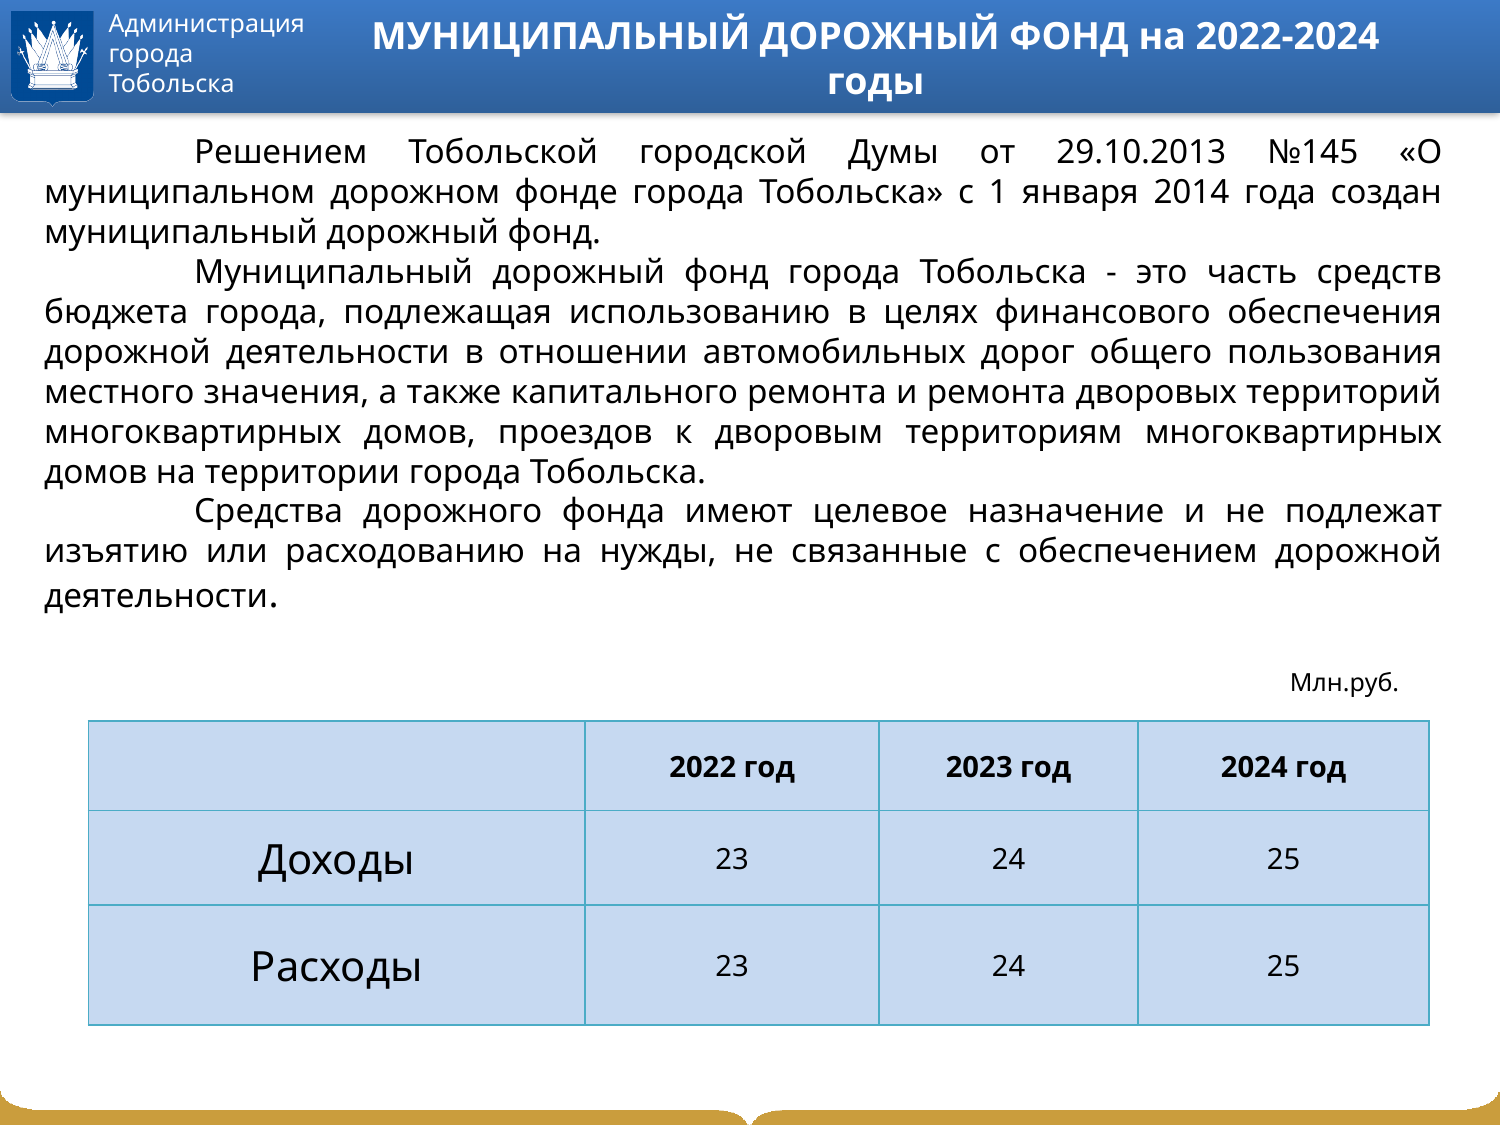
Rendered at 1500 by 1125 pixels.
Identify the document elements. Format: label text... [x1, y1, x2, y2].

picture [11, 11, 94, 107]
table_cell 24 [880, 811, 1137, 904]
table_header [89, 722, 584, 810]
table_header 2022 год [586, 722, 878, 810]
table_cell 23 [586, 811, 878, 904]
table_cell 23 [586, 906, 878, 1024]
table_cell 25 [1139, 906, 1428, 1024]
table_header 2023 год [880, 722, 1137, 810]
text_box Решением Тобольской городской Думы от 29.10.2013 №145 «О муниципальном дорожном фонде города Тобольска» с 1 января 2014 года создан муниципальный дорожный фонд. Муниципальный дорожный фонд города Тобольска - это часть средств бюджета города, подлежащая использованию в целях финансового обеспечения дорожной деятельности в отношении автомобильных дорог общего пользования местного значения, а также капитального ремонта и ремонта дворовых территорий многоквартирных домов, проездов к дворовым территориям многоквартирных домов на территории города Тобольска. Средства дорожного фонда имеют целевое назначение и не подлежат изъятию или расходованию на нужды, не связанные с обеспечением дорожной деятельности. [29, 123, 1459, 622]
title МУНИЦИПАЛЬНЫЙ ДОРОЖНЫЙ ФОНД на 2022-2024 годы [304, 0, 1447, 114]
text_box Млн.руб. [1241, 650, 1449, 713]
table_cell 25 [1139, 811, 1428, 904]
table_header 2024 год [1139, 722, 1428, 810]
table_cell 24 [880, 906, 1137, 1024]
picture [0, 1091, 1500, 1125]
table_cell Расходы [89, 906, 584, 1024]
table_cell Доходы [89, 811, 584, 904]
